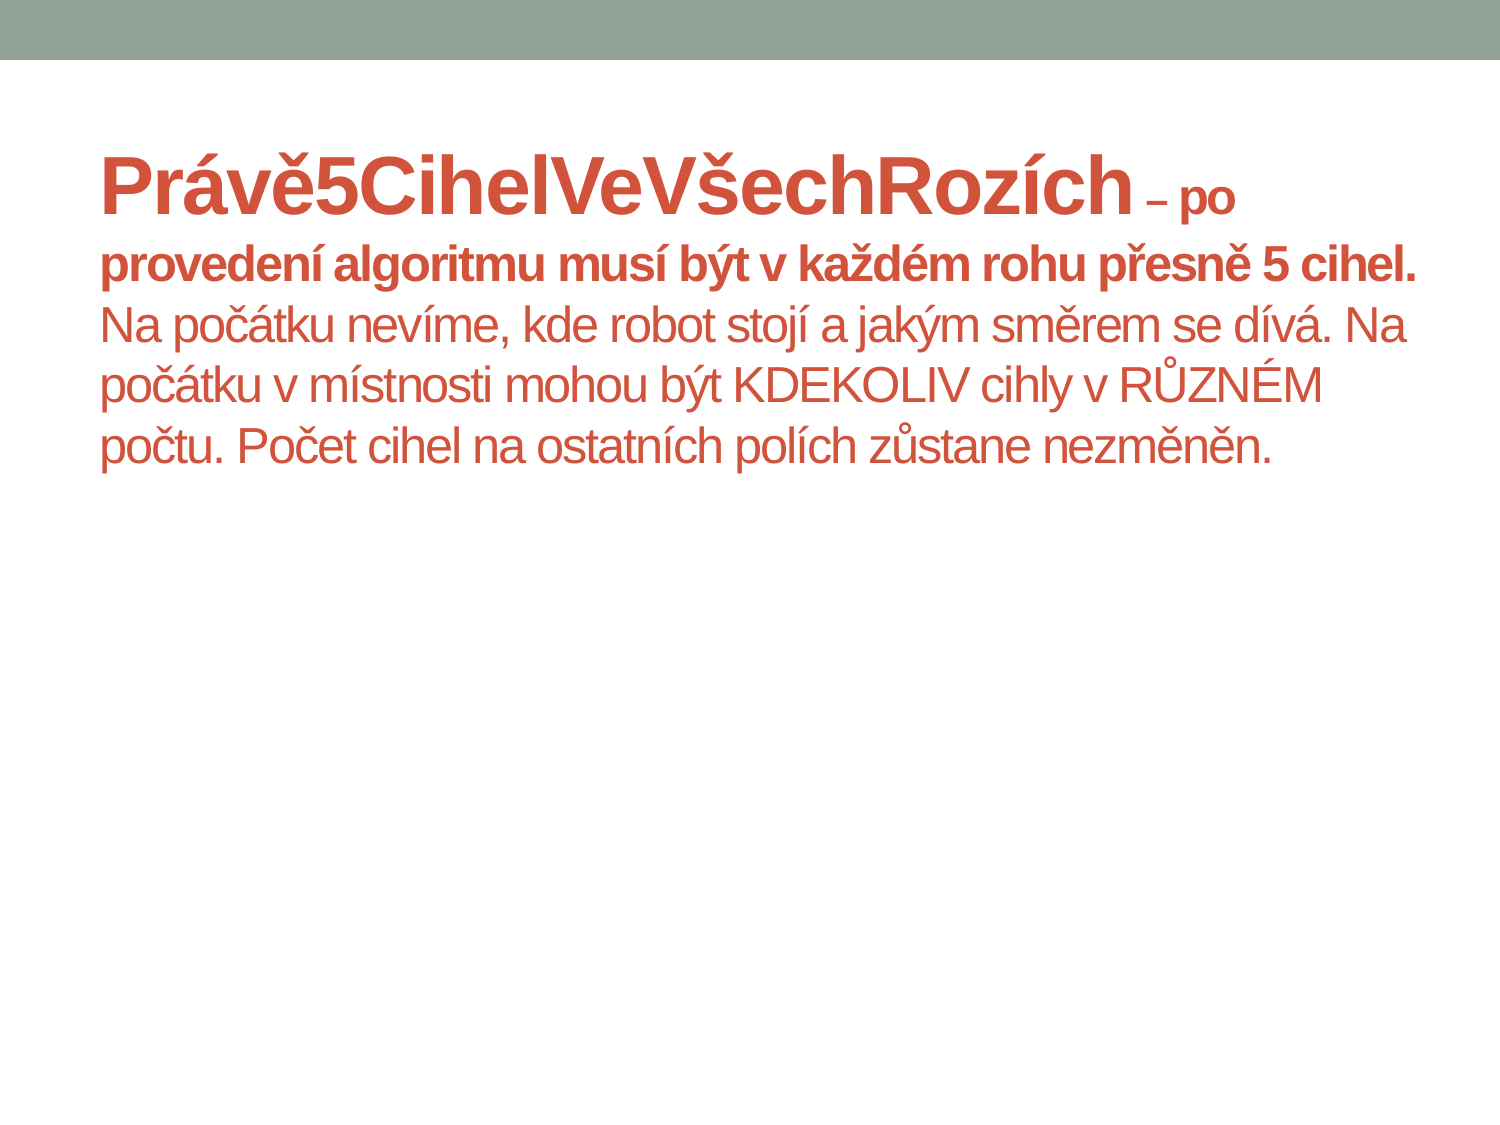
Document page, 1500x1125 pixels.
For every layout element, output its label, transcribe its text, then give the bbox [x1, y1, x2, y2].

title Právě5CihelVeVšechRozích – po provedení algoritmu musí být v každém rohu přesně 5 cihel. Na počátku nevíme, kde robot stojí a jakým směrem se dívá. Na počátku v místnosti mohou být KDEKOLIV cihly v RŮZNÉM počtu. Počet cihel na ostatních polích zůstane nezměněn. [85, 113, 1436, 492]
